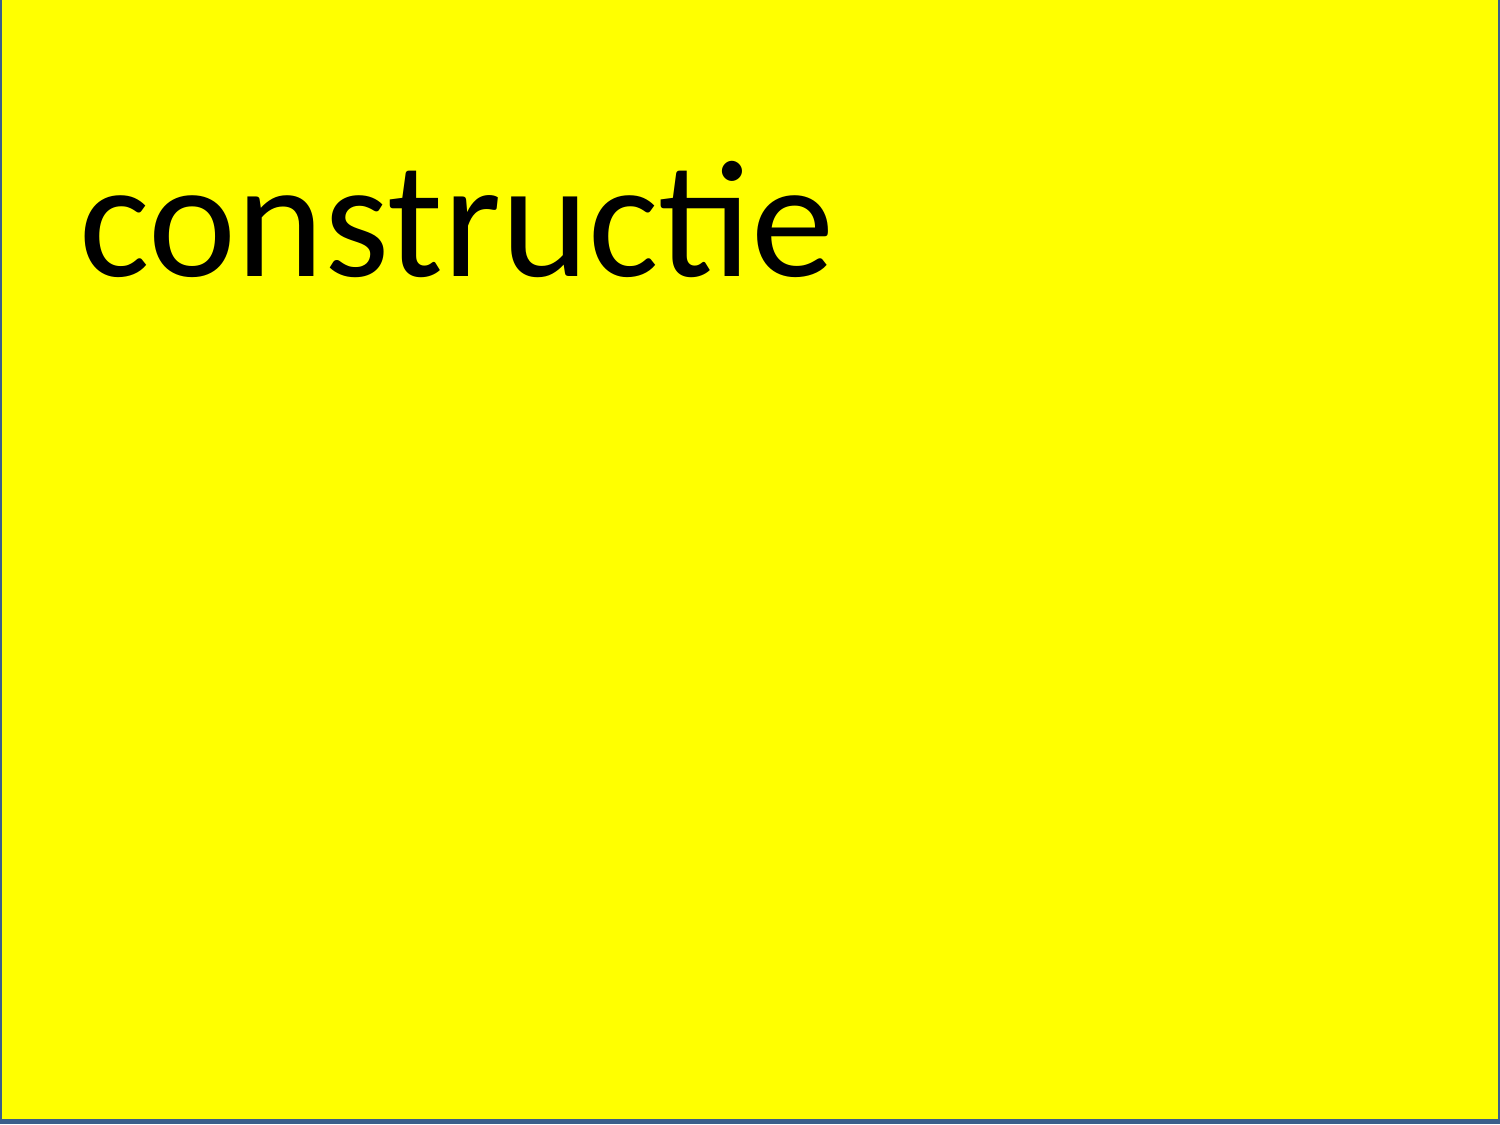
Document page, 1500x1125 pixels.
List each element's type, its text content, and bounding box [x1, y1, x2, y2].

text_box constructie [64, 102, 975, 318]
text_box [0, 0, 1500, 1124]
